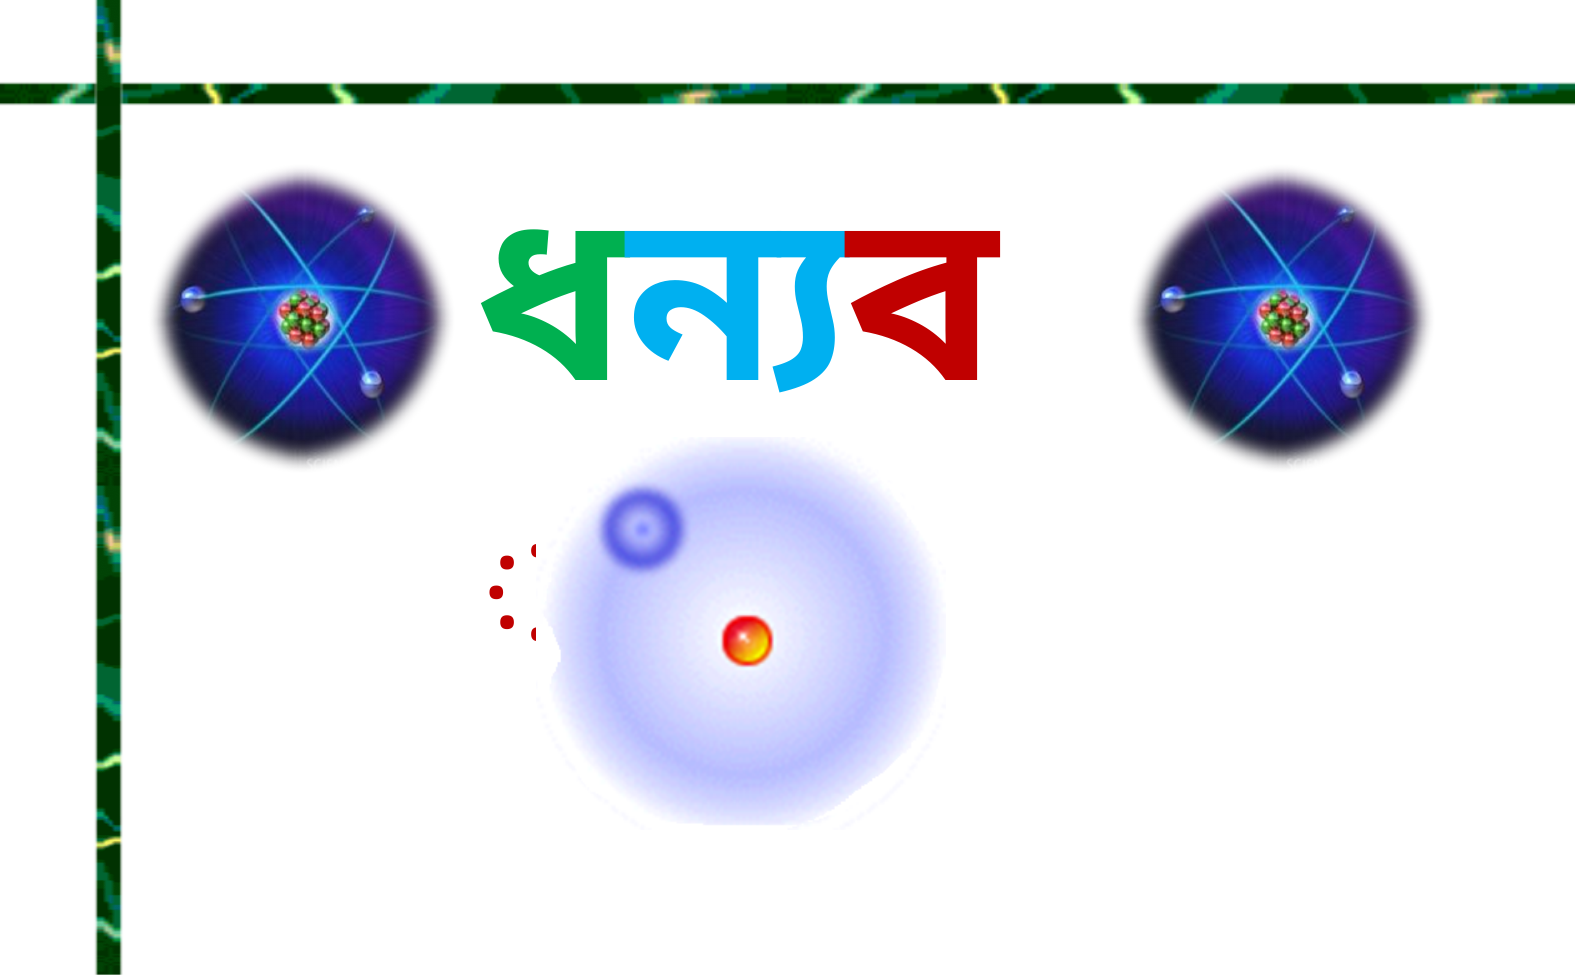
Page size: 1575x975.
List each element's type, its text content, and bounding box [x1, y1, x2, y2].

text_box ধন্যবাদ [462, 133, 1063, 723]
picture [0, 77, 87, 113]
picture [89, 0, 128, 974]
picture [130, 77, 1575, 113]
picture [1124, 161, 1438, 477]
picture [145, 161, 458, 477]
picture [535, 437, 946, 830]
